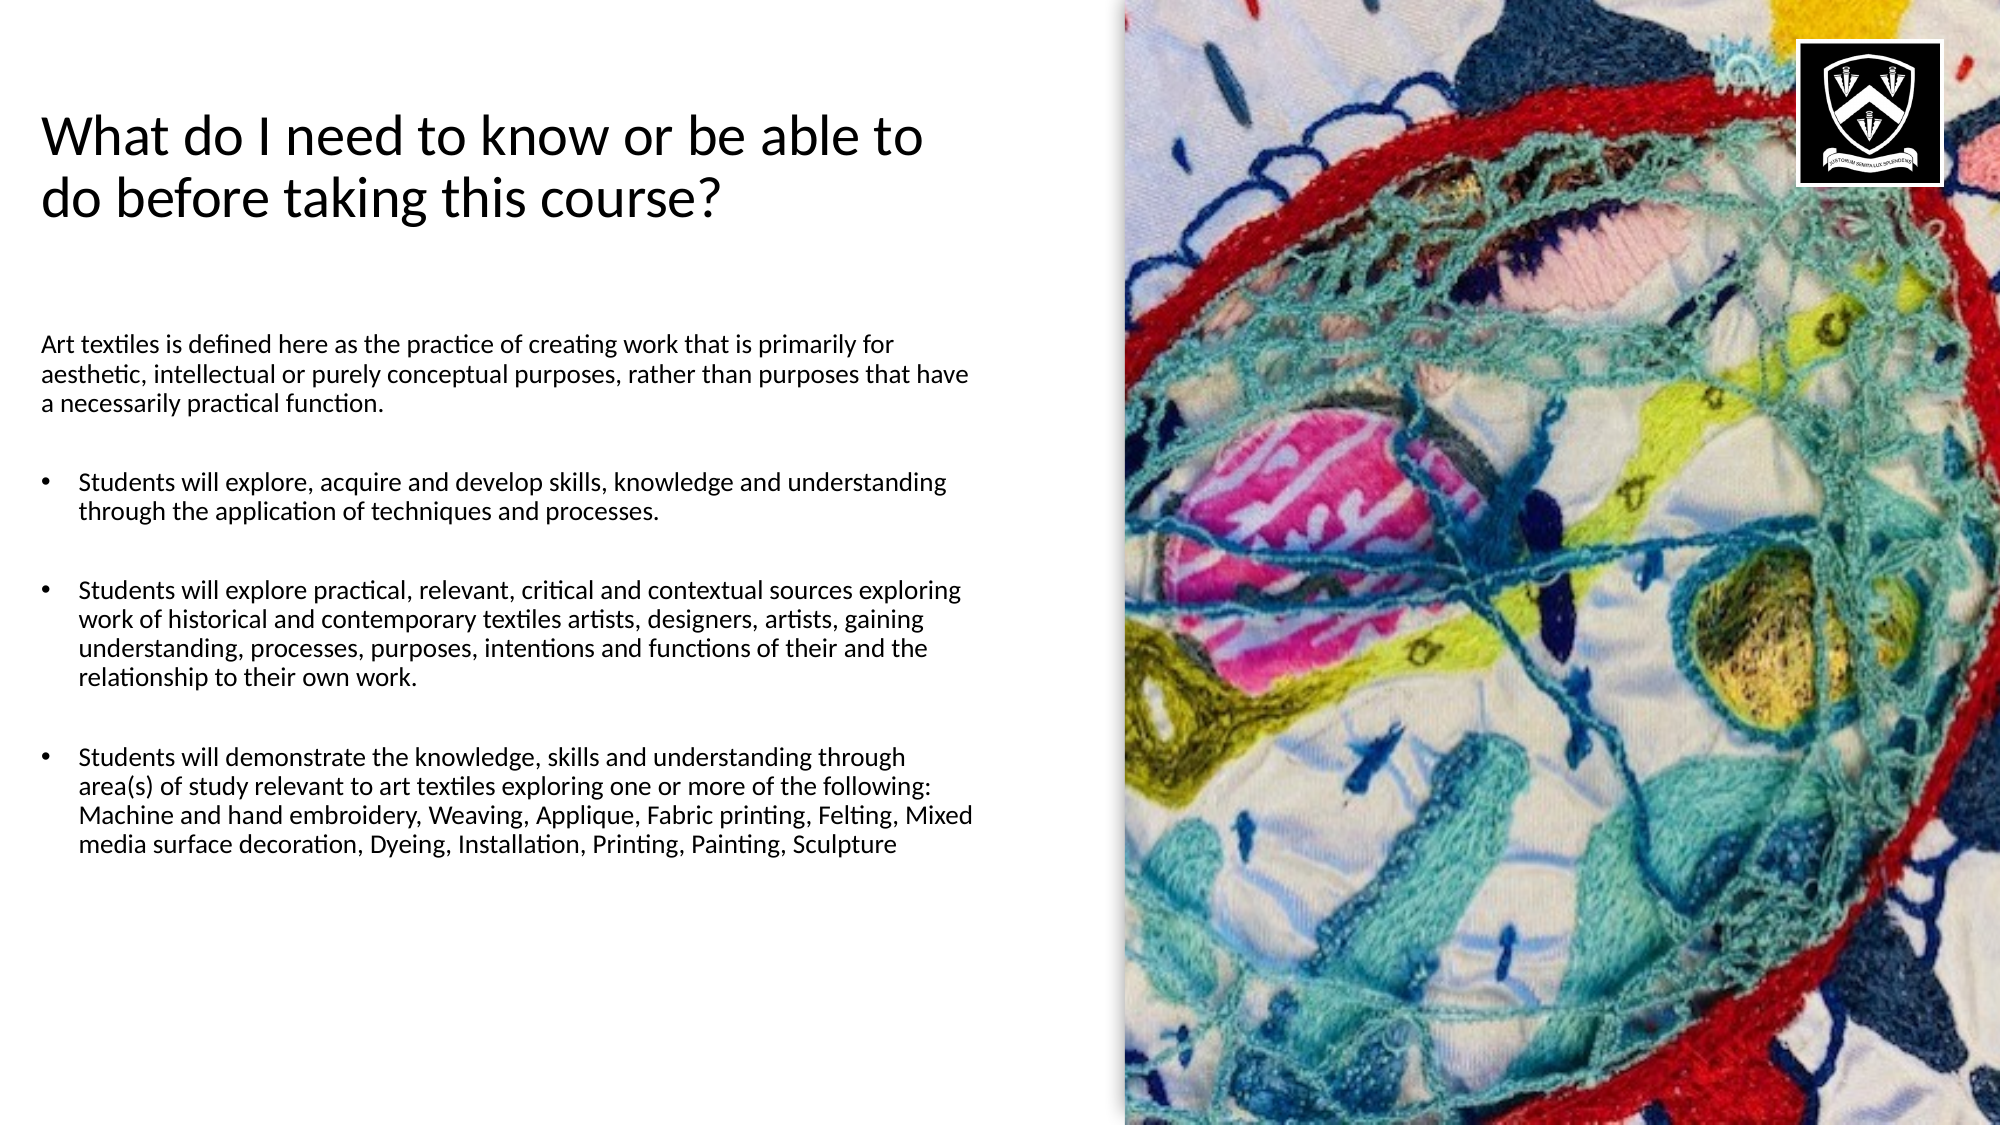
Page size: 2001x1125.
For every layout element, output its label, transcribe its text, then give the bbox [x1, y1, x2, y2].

list Art textiles is defined here as the practice of creating work that is primarily for aesthetic, intellectual or purely conceptual purposes, rather than purposes that have a necessarily practical function. Students will explore, acquire and develop skills, knowledge and understanding through the application of techniques and processes. Students will explore practical, relevant, critical and contextual sources exploring work of historical and contemporary textiles artists, designers, artists, gaining understanding, processes, purposes, intentions and functions of their and the relationship to their own work. Students will demonstrate the knowledge, skills and understanding through area(s) of study relevant to art textiles exploring one or more of the following: Machine and hand embroidery, Weaving, Applique, Fabric printing, Felting, Mixed media surface decoration, Dyeing, Installation, Printing, Painting, Sculpture [26, 241, 1000, 1024]
picture [1124, 0, 2000, 1125]
text_box [0, 0, 1124, 1125]
title What do I need to know or be able to do before taking this course? [26, 0, 1000, 241]
